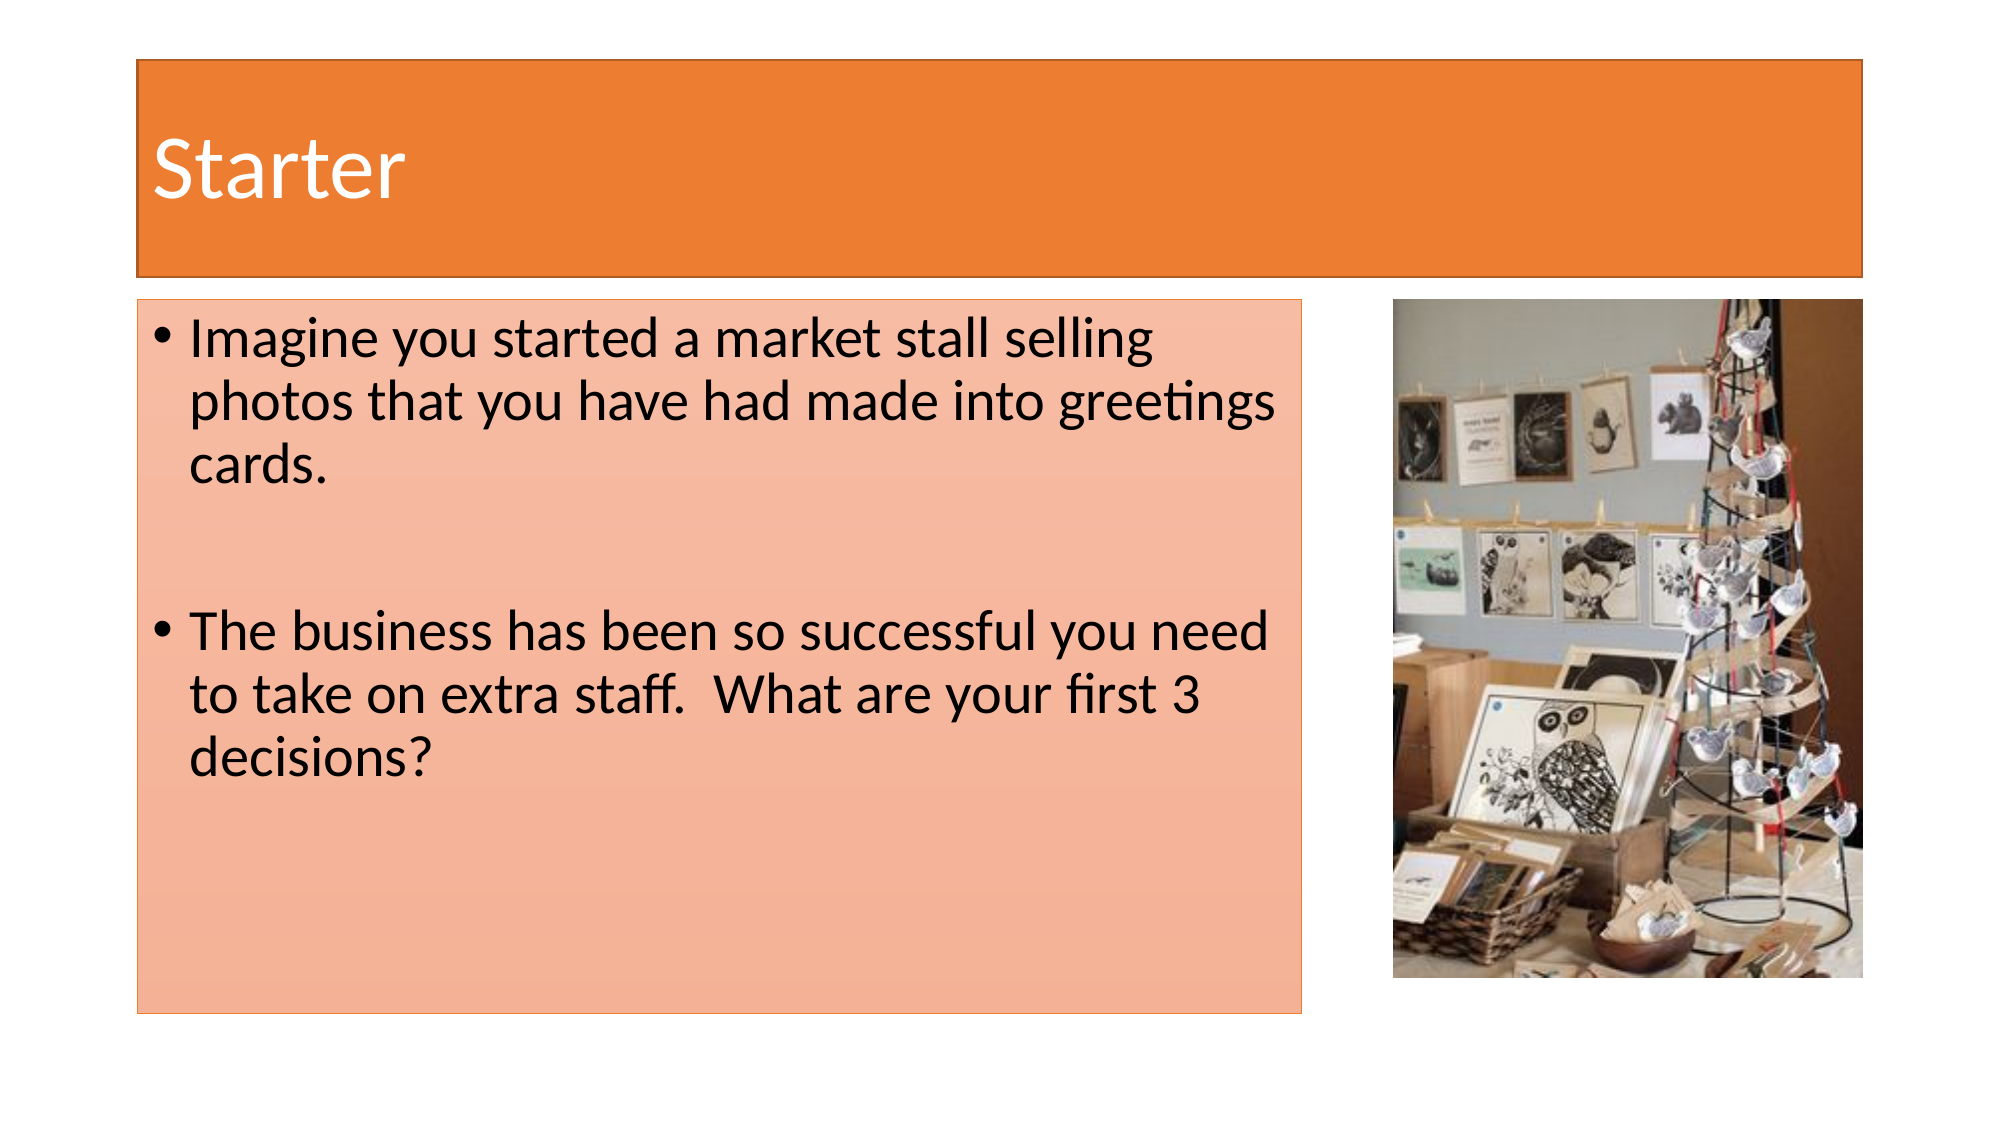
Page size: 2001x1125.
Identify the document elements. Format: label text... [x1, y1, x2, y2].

list Imagine you started a market stall selling photos that you have had made into greetings cards. The business has been so successful you need to take on extra staff. What are your first 3 decisions? [137, 299, 1302, 1014]
title Starter [136, 59, 1863, 278]
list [1393, 299, 1863, 978]
